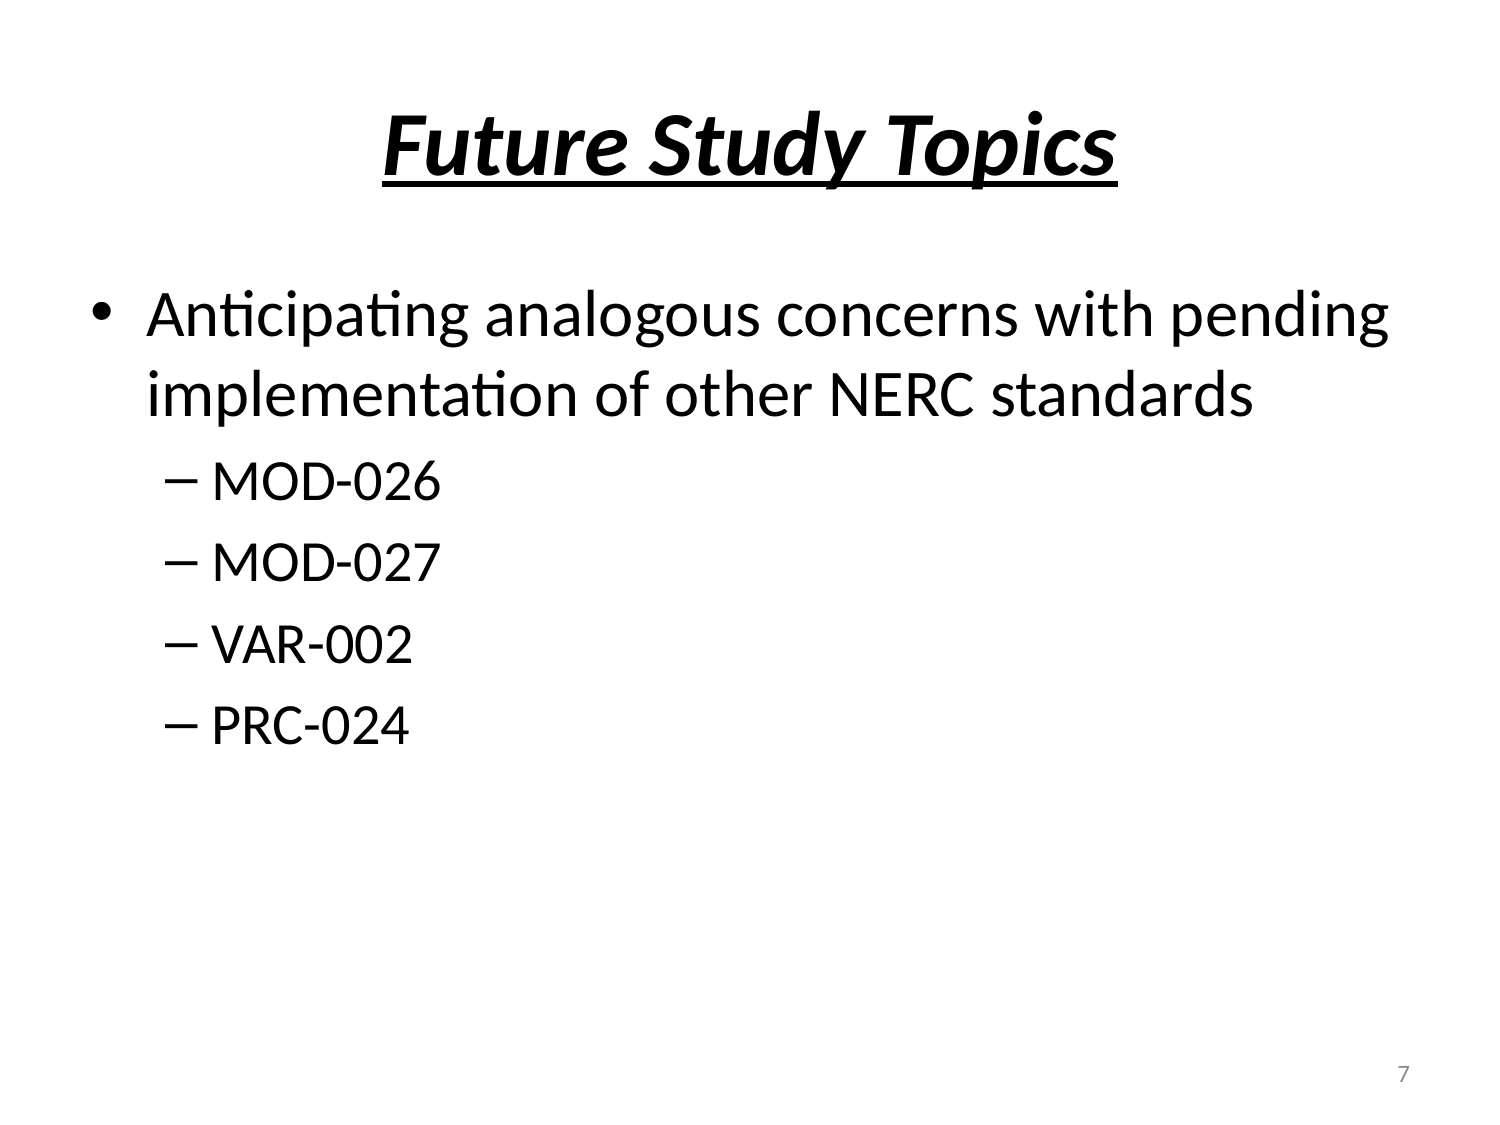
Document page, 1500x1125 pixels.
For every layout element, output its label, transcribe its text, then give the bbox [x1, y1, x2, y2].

list Anticipating analogous concerns with pending implementation of other NERC standards MOD-026 MOD-027 VAR-002 PRC-024 [75, 262, 1425, 1005]
title Future Study Topics [75, 45, 1425, 233]
slide_number 7 [1074, 1042, 1425, 1103]
